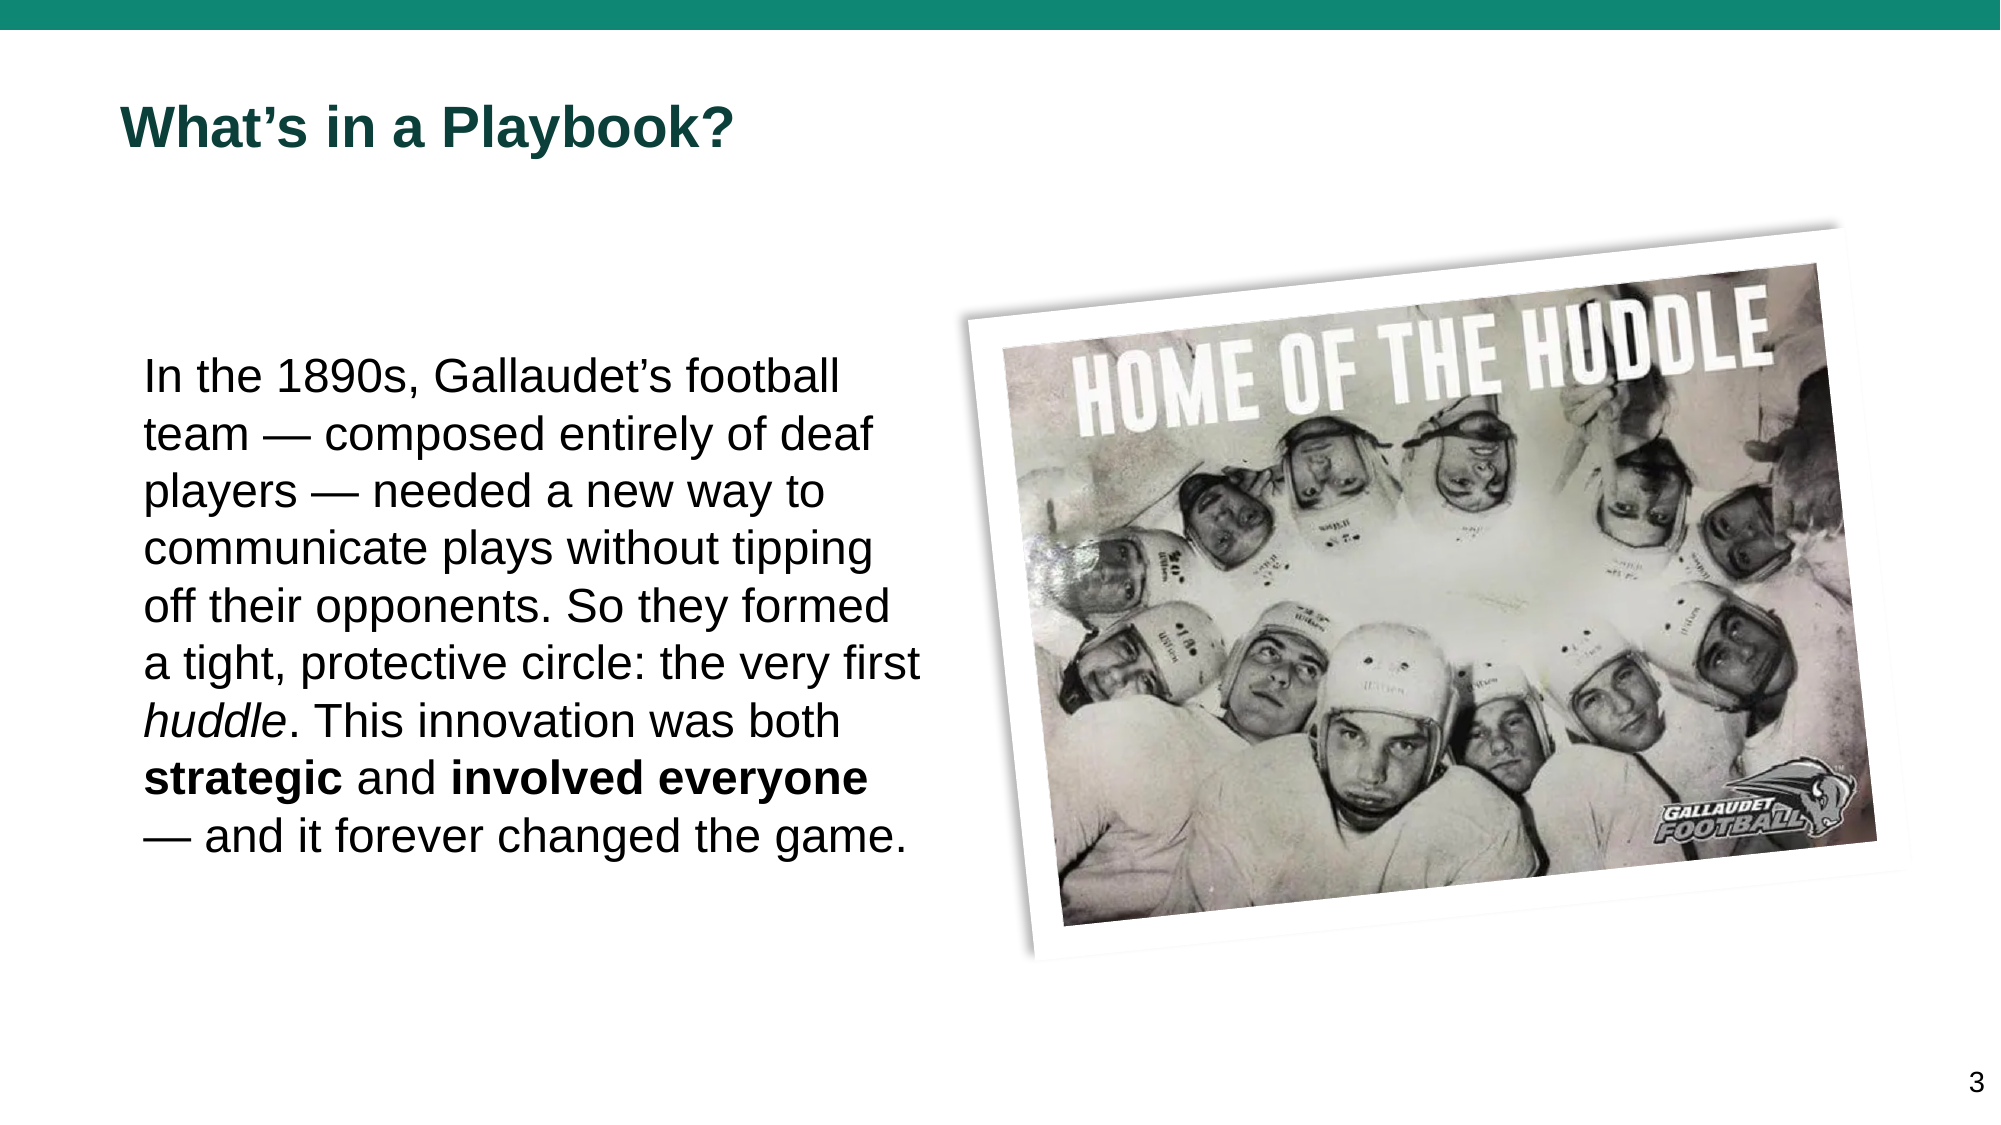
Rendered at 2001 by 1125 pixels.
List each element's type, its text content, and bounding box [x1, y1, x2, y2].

title What’s in a Playbook? [120, 90, 1879, 162]
list In the 1890s, Gallaudet’s football team — composed entirely of deaf players — needed a new way to communicate plays without tipping off their opponents. So they formed a tight, protective circle: the very first huddle. This innovation was both strategic and involved everyone — and it forever changed the game. [120, 195, 939, 1012]
picture [1004, 264, 1877, 926]
slide_number 3 [1912, 1055, 2000, 1086]
